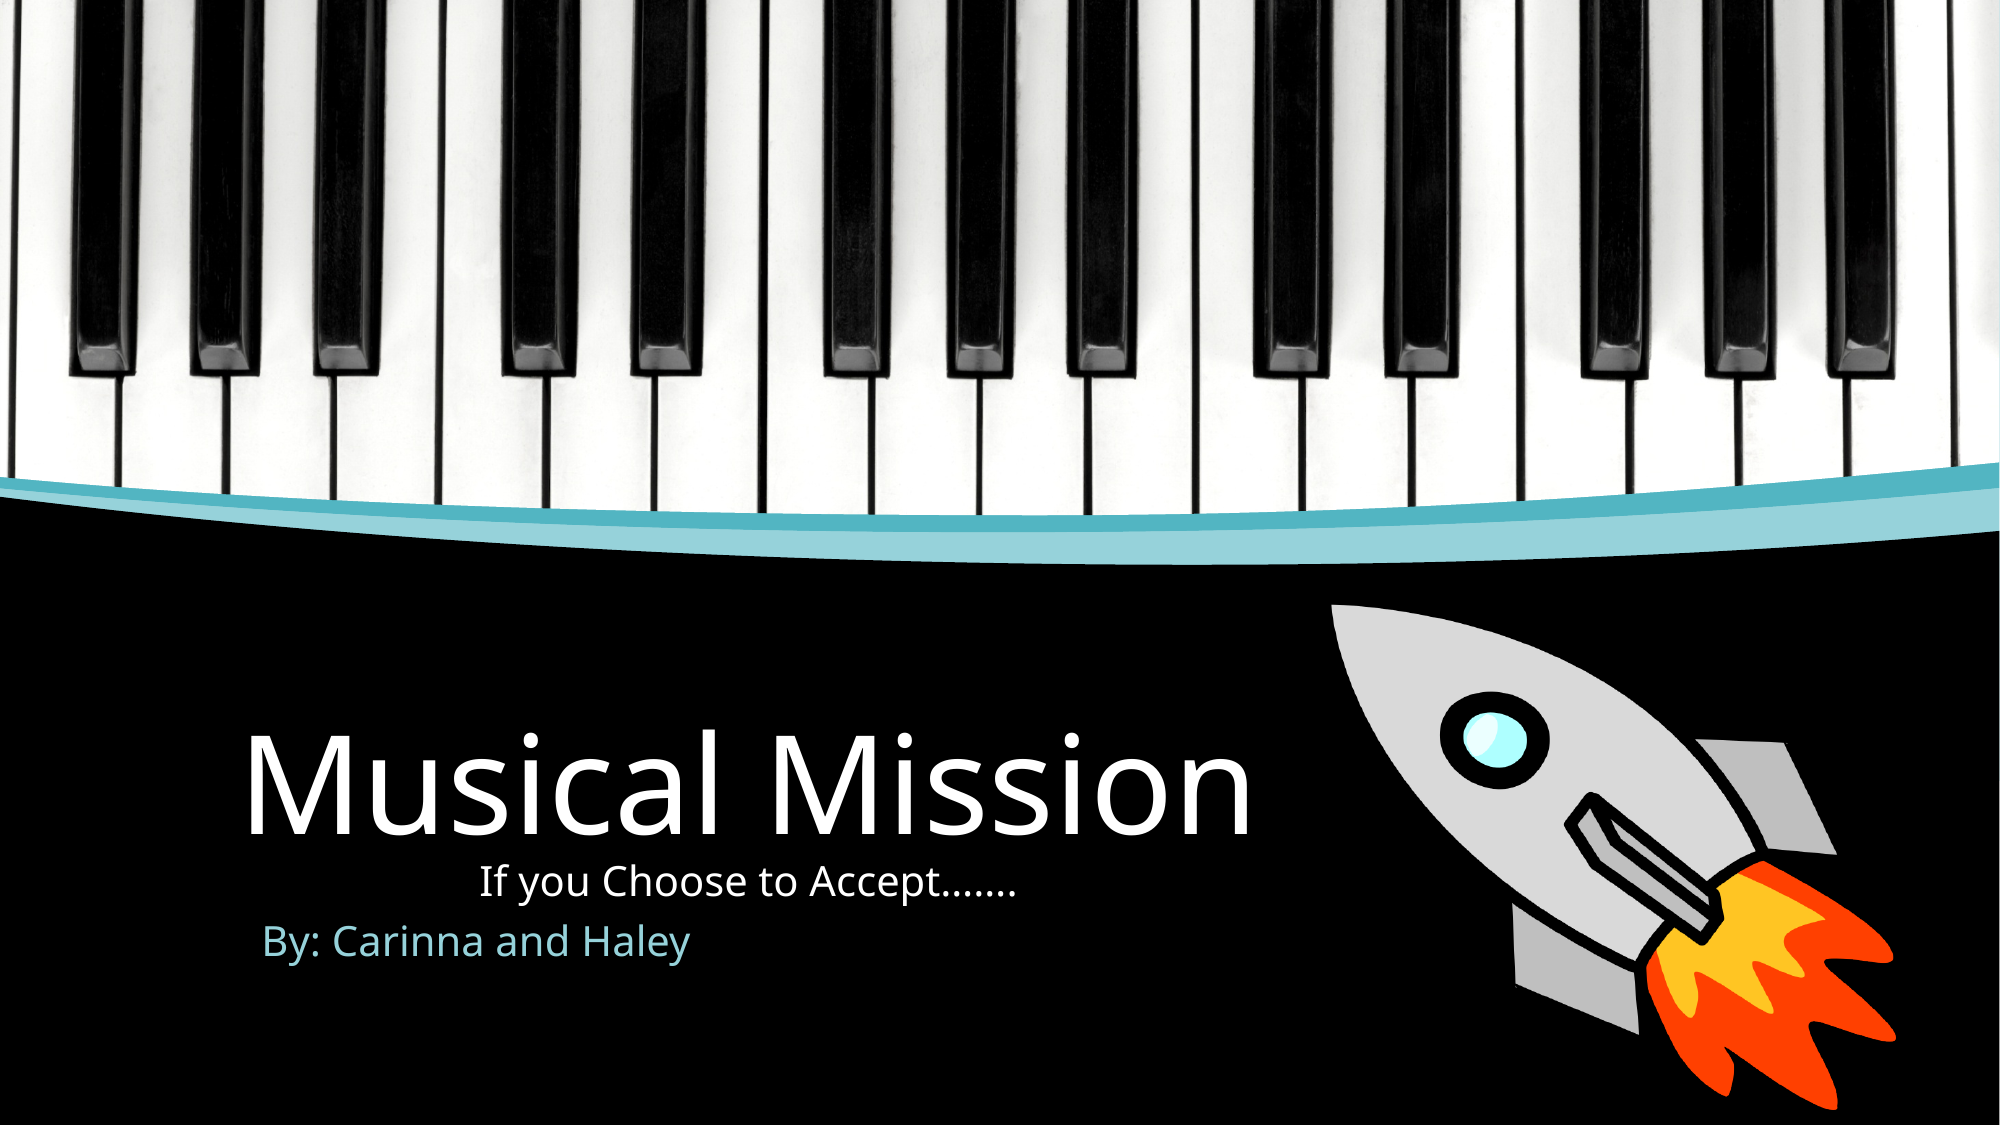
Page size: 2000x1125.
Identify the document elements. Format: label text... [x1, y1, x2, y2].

picture [1318, 593, 1896, 1110]
picture [0, 0, 2000, 516]
subtitle By: Carinna and Haley [246, 912, 1318, 1050]
title Musical Mission If you Choose to Accept……. [137, 599, 1318, 913]
